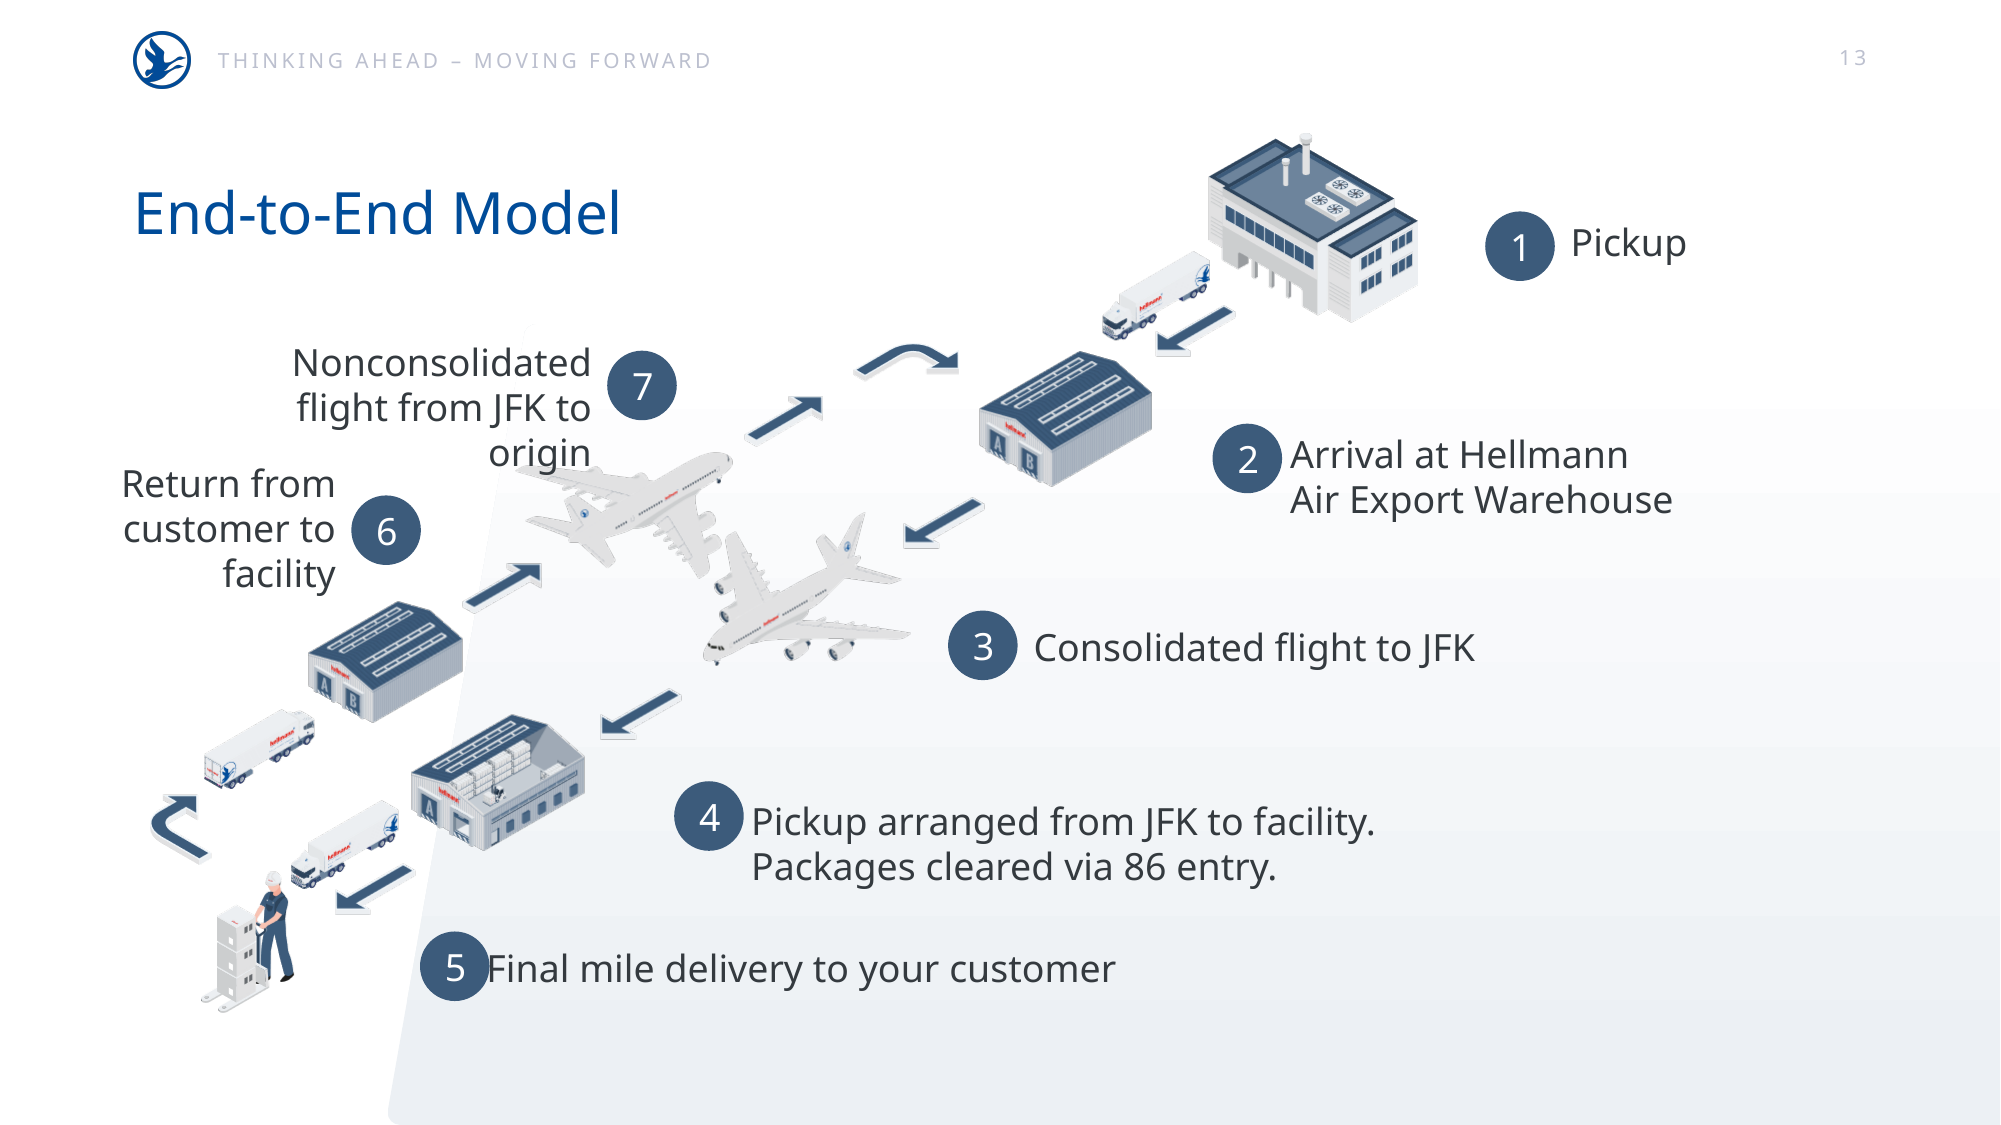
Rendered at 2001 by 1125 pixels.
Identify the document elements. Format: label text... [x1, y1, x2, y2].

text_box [1212, 423, 1678, 530]
title End-to-End Model [133, 120, 1867, 247]
picture [133, 31, 191, 89]
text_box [674, 781, 1392, 897]
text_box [1485, 211, 1701, 281]
slide_number 13 [1706, 28, 1867, 89]
picture [150, 133, 1418, 1013]
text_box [179, 331, 677, 438]
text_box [91, 452, 421, 604]
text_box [420, 931, 1122, 1002]
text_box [959, 610, 1486, 681]
